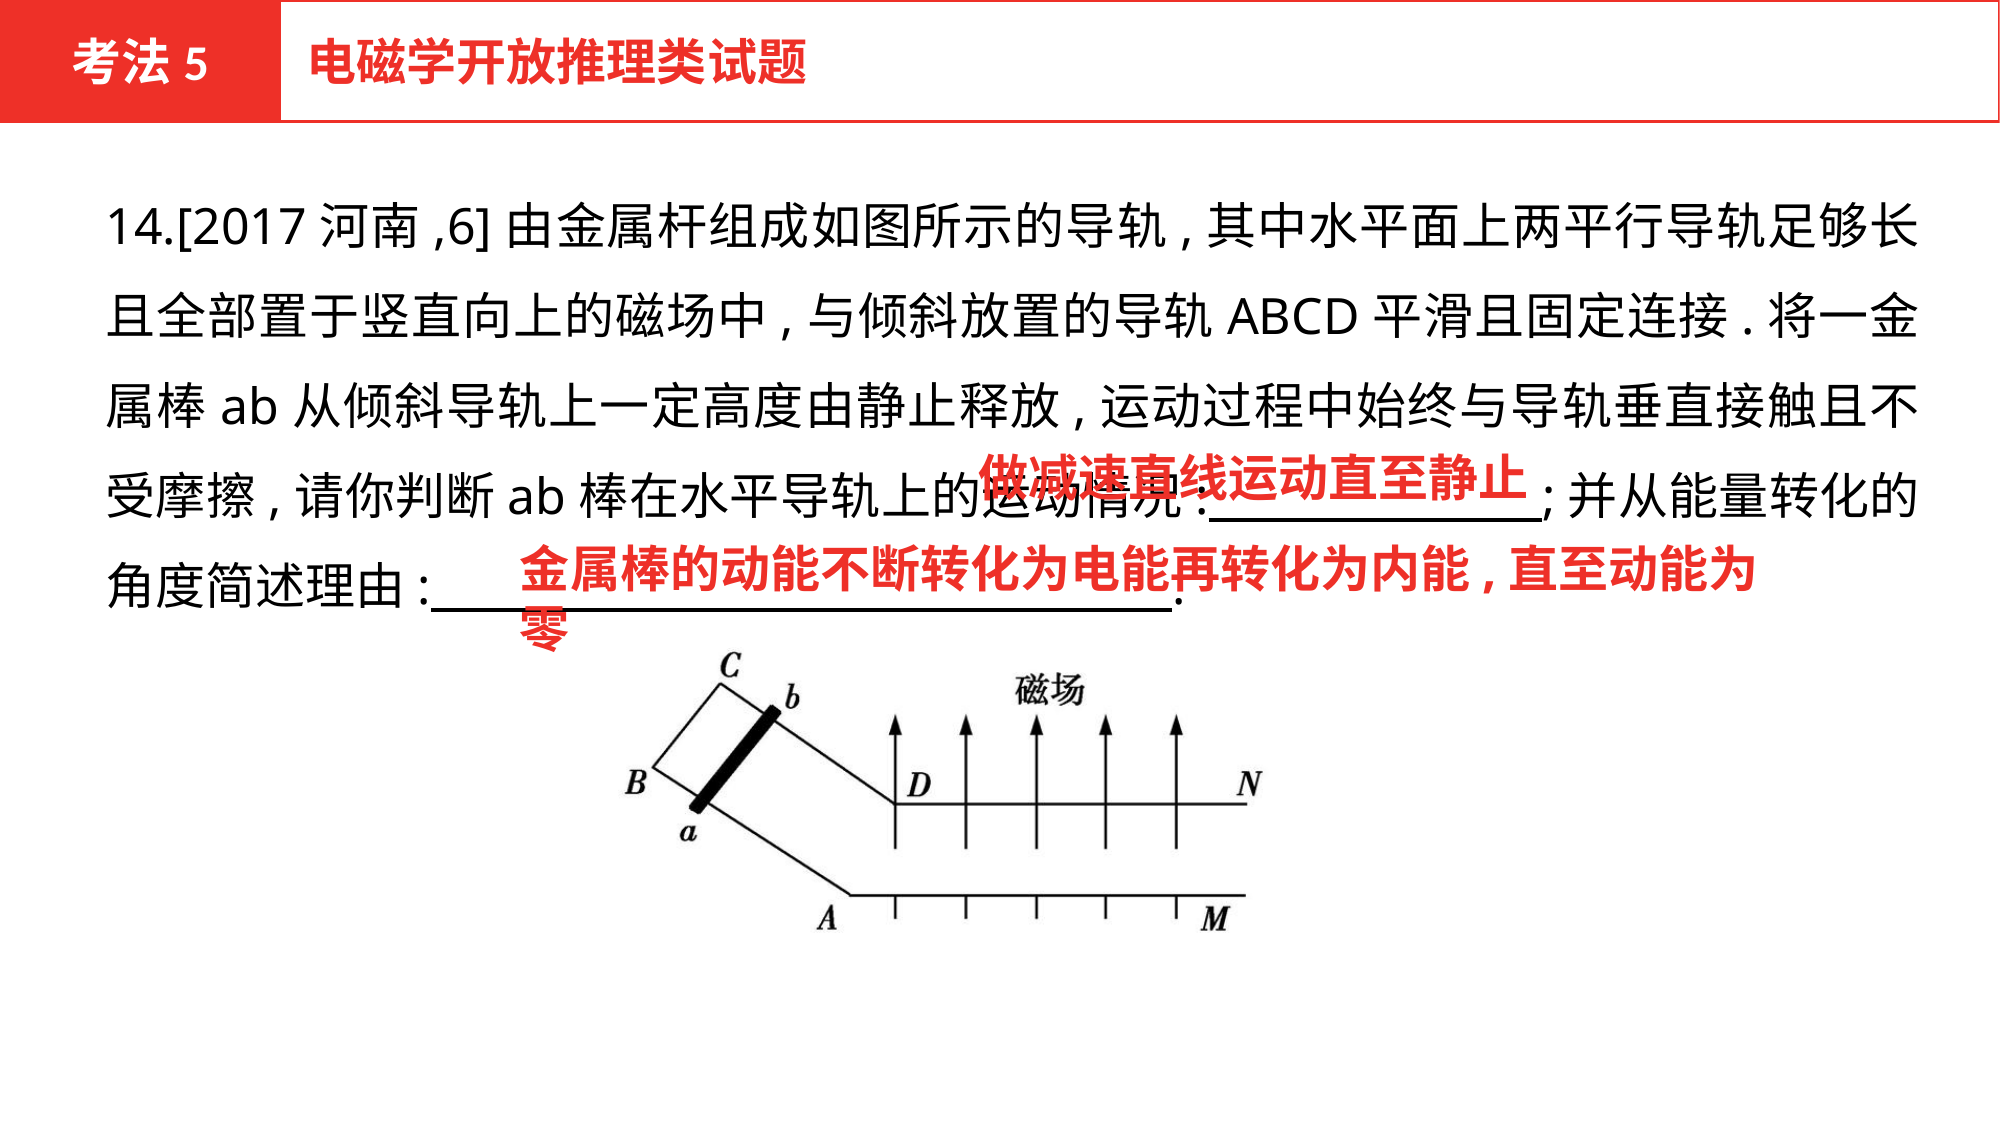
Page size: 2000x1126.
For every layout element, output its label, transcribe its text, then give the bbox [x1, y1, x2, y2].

text_box 做减速直线运动直至静止 [963, 439, 1550, 514]
picture [618, 647, 1271, 937]
text_box 金属棒的动能不断转化为电能再转化为内能,直至动能为零 [505, 530, 1818, 665]
text_box 电磁学开放推理类试题 [275, 0, 2000, 124]
text_box 14.[2017河南,6]由金属杆组成如图所示的导轨,其中水平面上两平行导轨足够长且全部置于竖直向上的磁场中,与倾斜放置的导轨ABCD平滑且固定连接.将一金属棒ab从倾斜导轨上一定高度由静止释放,运动过程中始终与导轨垂直接触且不受摩擦,请你判断ab棒在水平导轨上的运动情况: ;并从能量转化的角度简述理由: . [90, 156, 1935, 622]
text_box 考法5 [1, 0, 280, 122]
